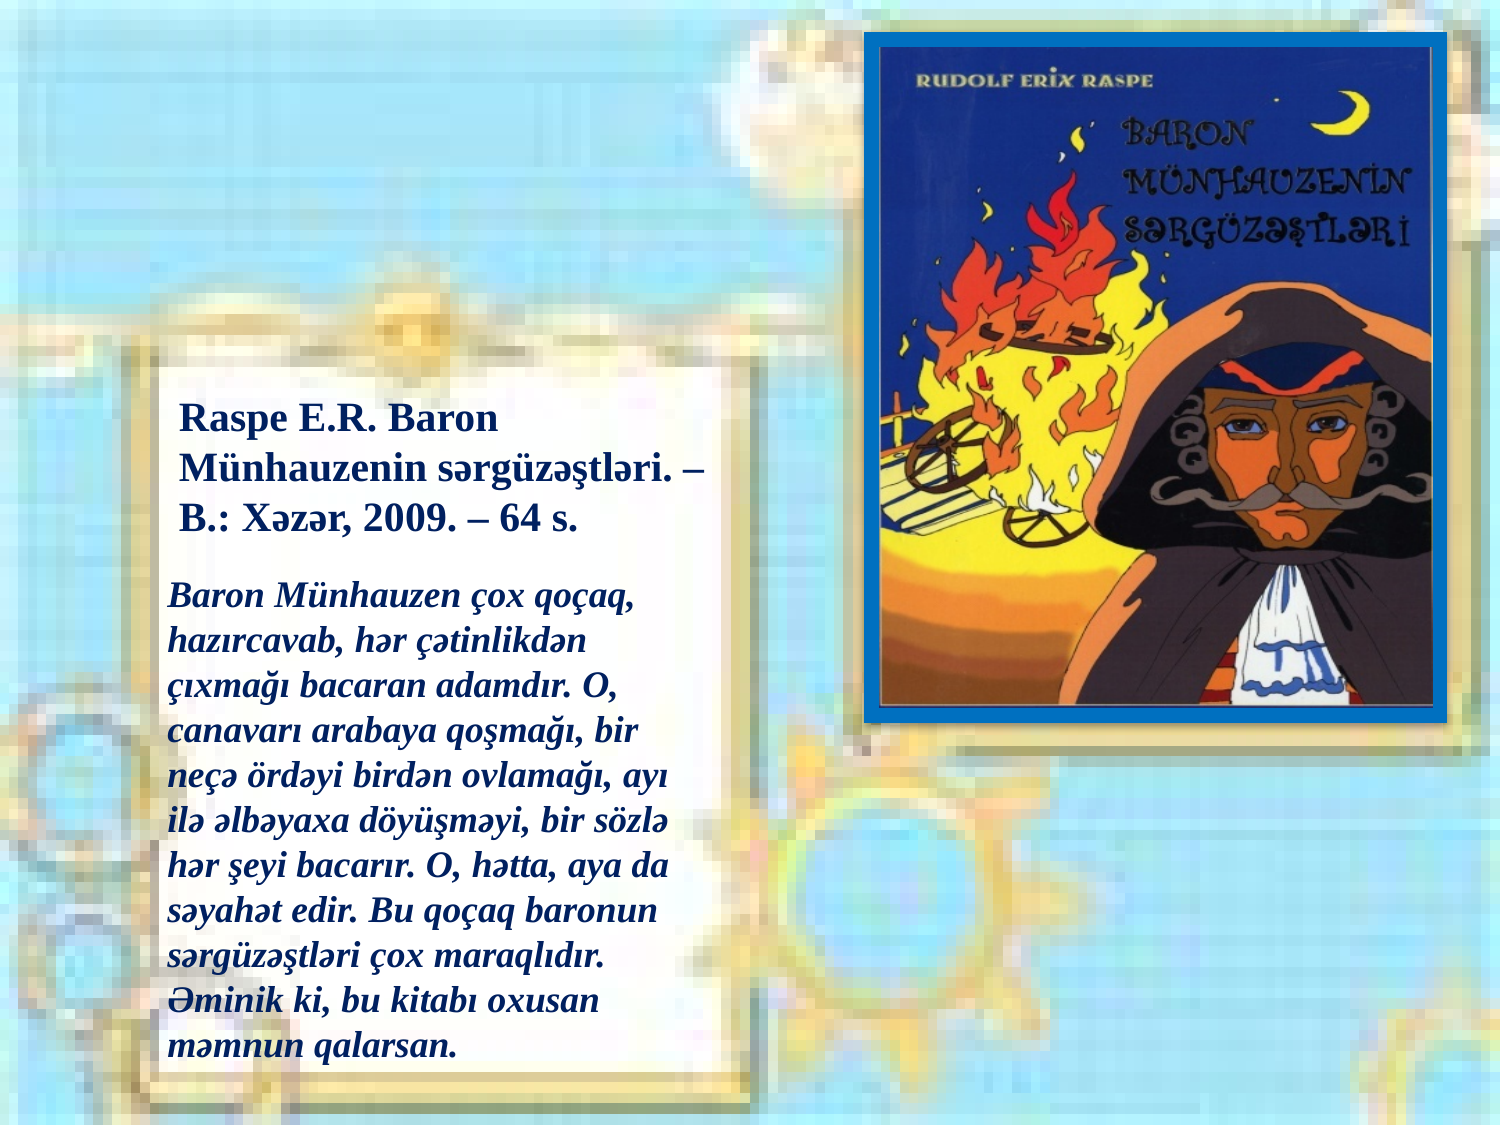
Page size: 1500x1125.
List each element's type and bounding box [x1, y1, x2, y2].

list [878, 46, 1434, 709]
picture [0, 0, 1500, 1125]
